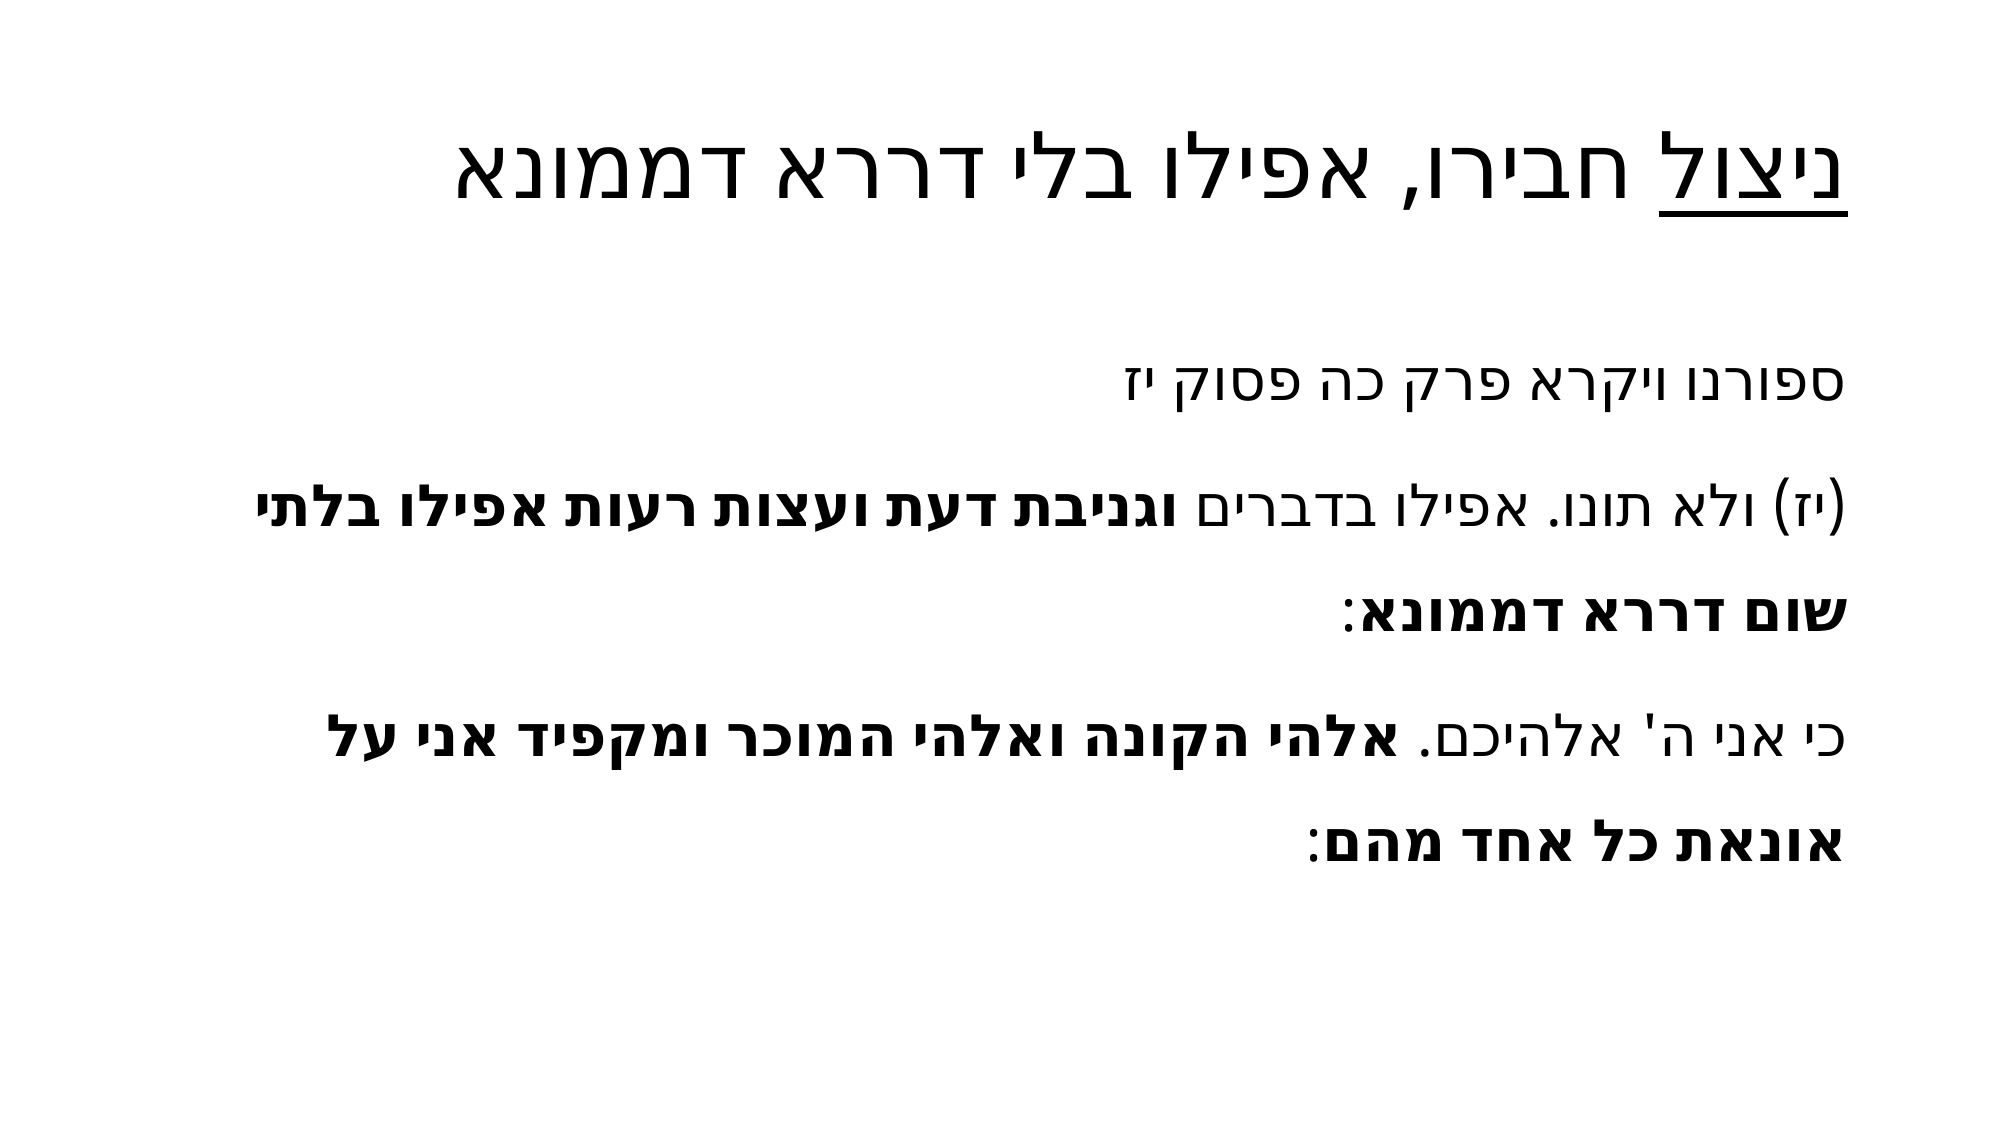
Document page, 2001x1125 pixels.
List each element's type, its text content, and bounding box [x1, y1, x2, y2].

list ספורנו ויקרא פרק כה פסוק יז (יז) ולא תונו. אפילו בדברים וגניבת דעת ועצות רעות אפילו בלתי שום דררא דממונא: כי אני ה' אלהיכם. אלהי הקונה ואלהי המוכר ומקפיד אני על אונאת כל אחד מהם: [137, 299, 1863, 1014]
title ניצול חבירו, אפילו בלי דררא דממונא [137, 59, 1863, 278]
